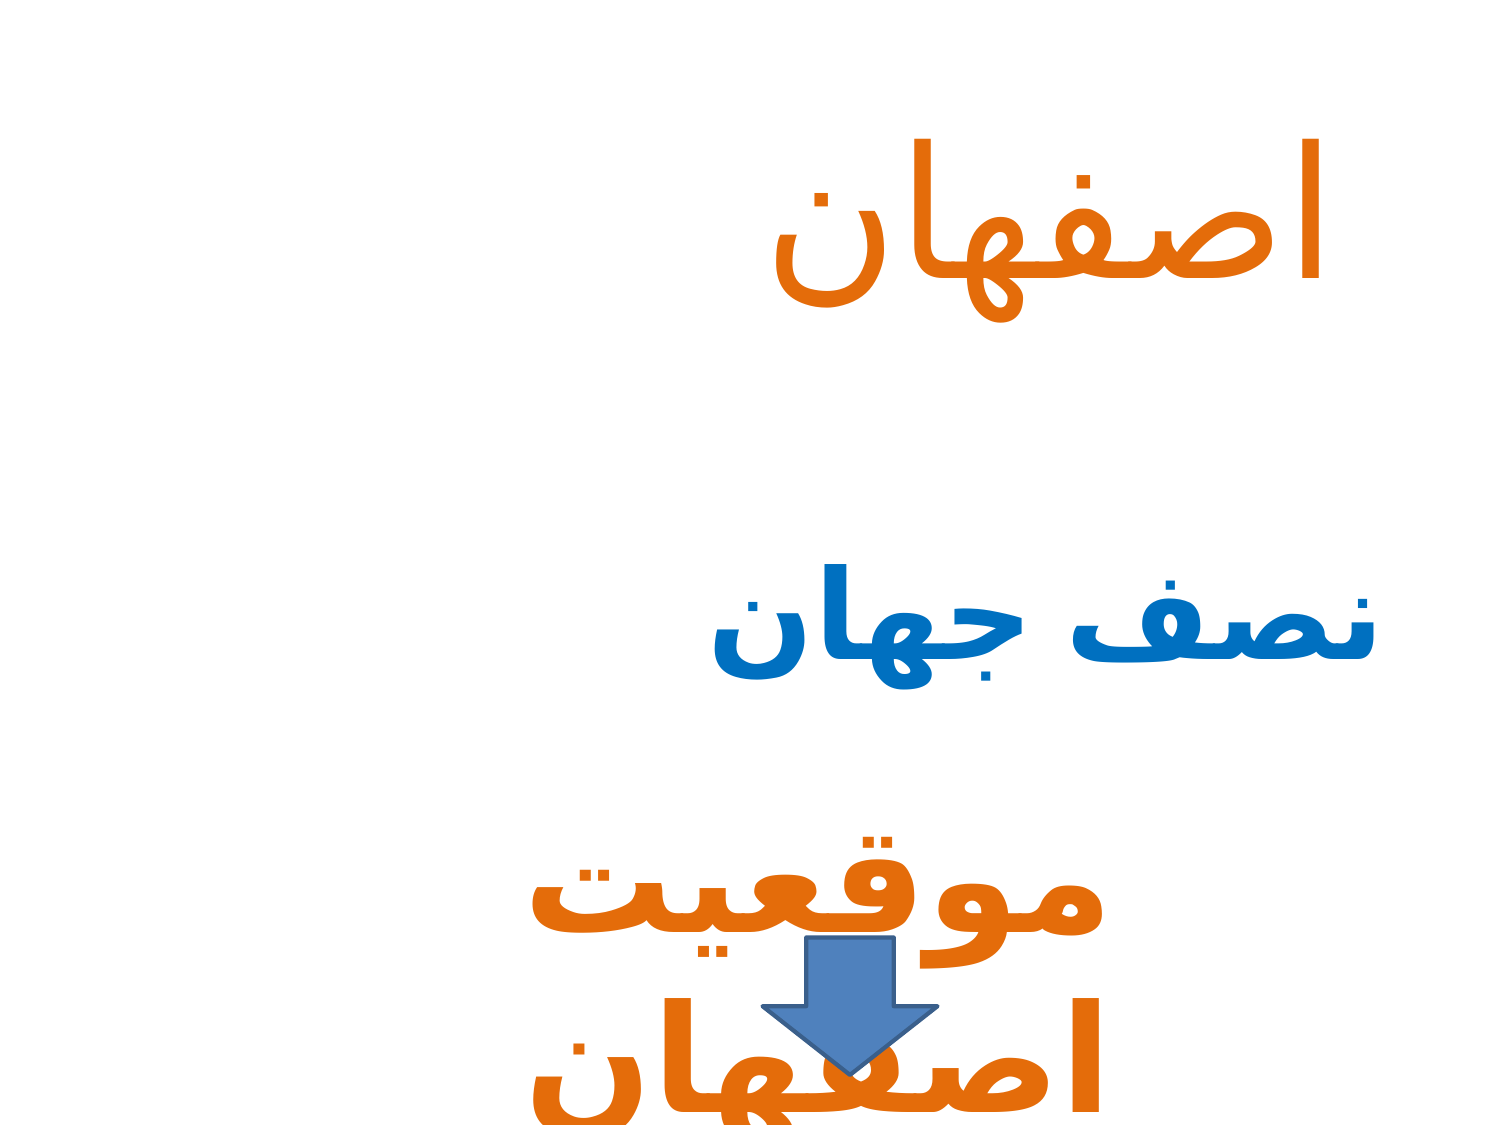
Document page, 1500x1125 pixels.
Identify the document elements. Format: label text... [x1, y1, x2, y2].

text_box اصفهان نصف جهان [212, 87, 1400, 693]
text_box موقعیت اصفهان [275, 774, 1363, 1125]
text_box [760, 935, 940, 1077]
